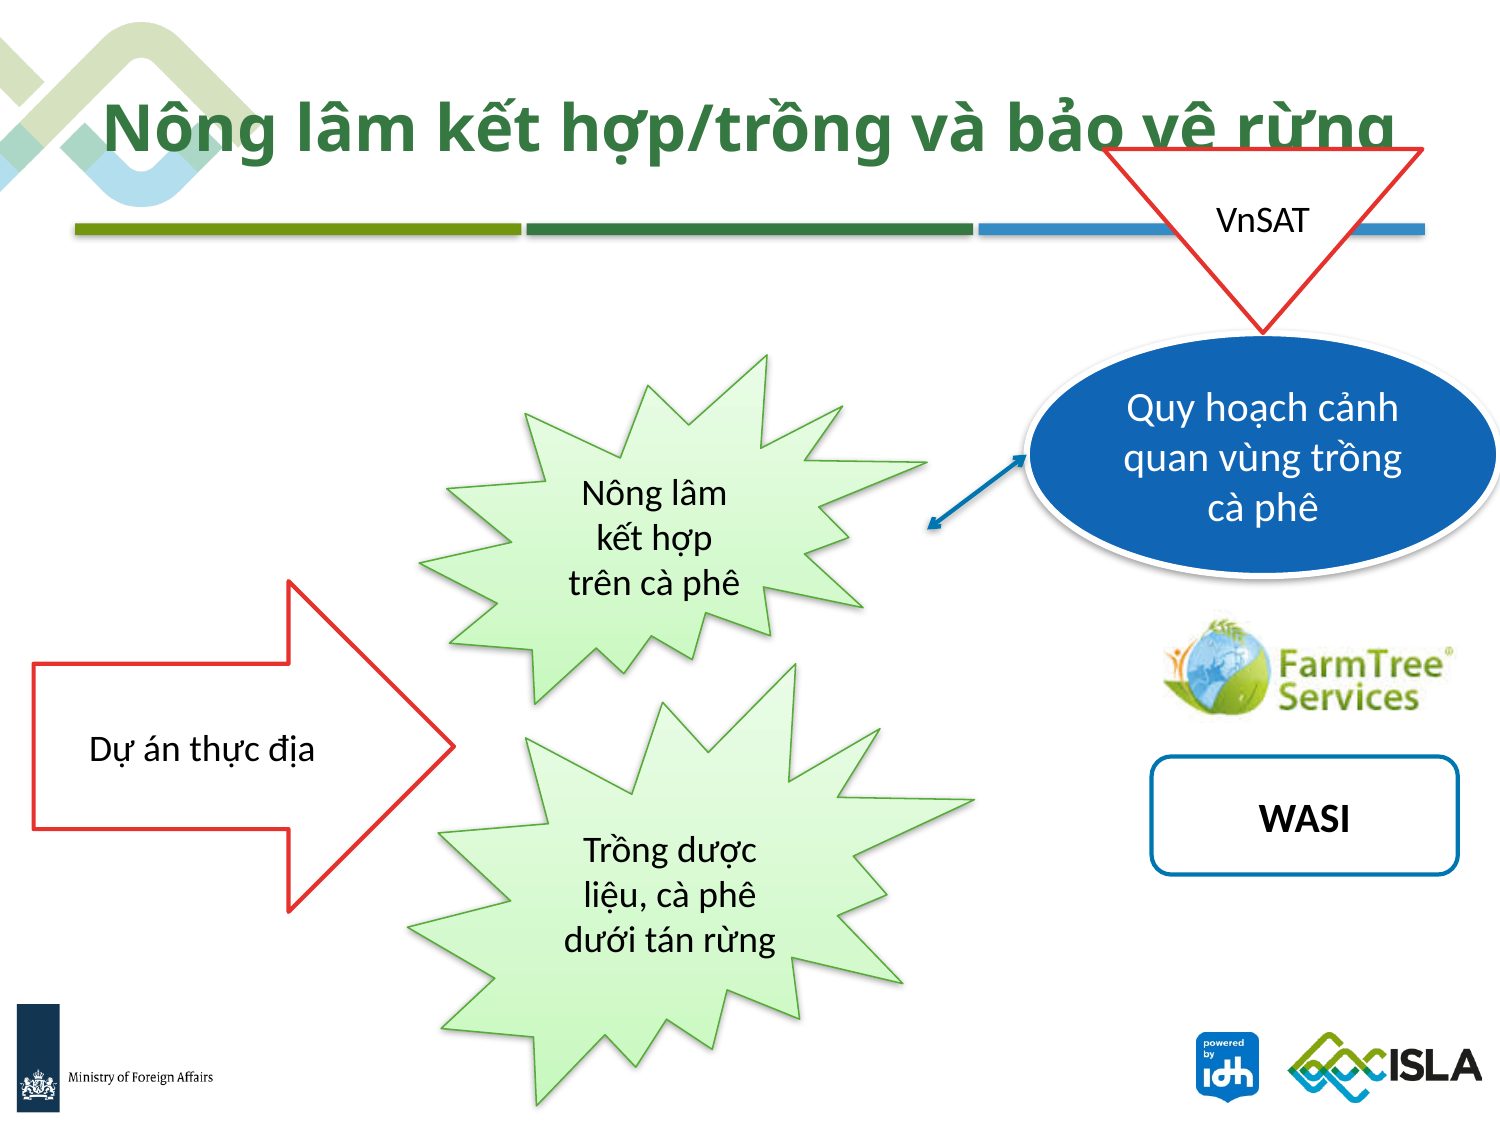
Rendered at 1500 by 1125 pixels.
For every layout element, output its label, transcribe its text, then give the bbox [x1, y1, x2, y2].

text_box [926, 454, 1027, 463]
text_box Dự án thực địa [31, 579, 457, 914]
picture [1287, 1032, 1483, 1103]
picture [1151, 609, 1459, 723]
picture [1196, 1032, 1259, 1103]
title Nông lâm kết hợp/trồng và bảo vệ rừng [75, 45, 1425, 207]
text_box Nông lâm kết hợp trên cà phê [418, 354, 922, 705]
text_box Trồng dược liệu, cà phê dưới tán rừng [406, 663, 976, 1107]
text_box Quy hoạch cảnh quan vùng trồng cà phê [1023, 329, 1500, 580]
picture [1308, 1081, 1319, 1086]
text_box VnSAT [1101, 146, 1425, 336]
text_box WASI [1149, 754, 1460, 877]
picture [7, 1004, 222, 1125]
